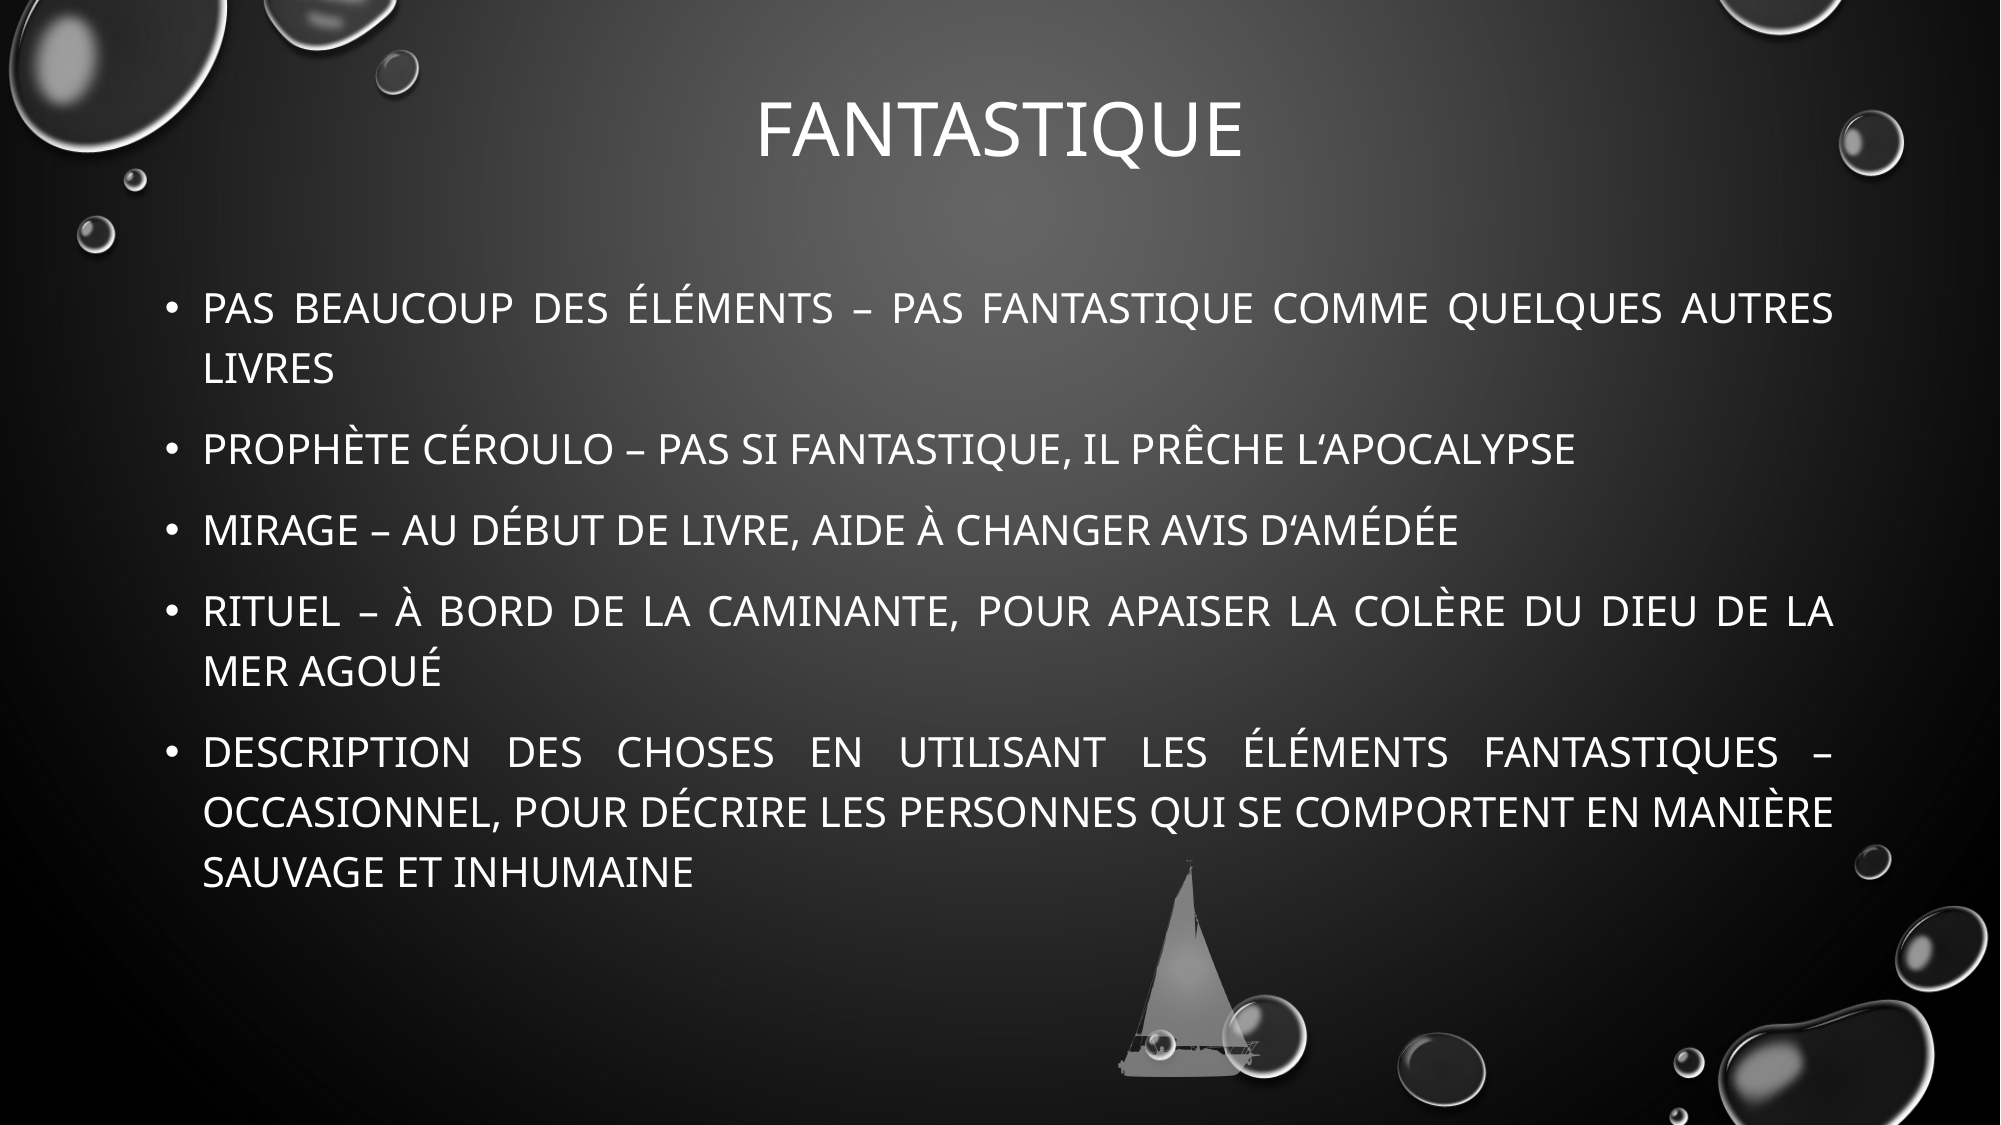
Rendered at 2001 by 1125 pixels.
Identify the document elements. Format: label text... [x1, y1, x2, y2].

list Pas beaucoup des éléments – pas fantastique comme quelques autres livres Prophète céroulo – pas si fantastique, il prêche l‘apocalypse Mirage – au début de livre, aide à changer avis d‘amédée Rituel – à bord de La caminante, pour apaiser la colère du dieu de la mer Agoué description des choses en Utilisant les éléments fantastiques – occasionnel, pour décrire les personnes qui se comportent en manière sauvage et inhumaine [149, 264, 1850, 950]
title fantastique [149, 1, 1851, 264]
picture [0, 0, 2000, 1125]
